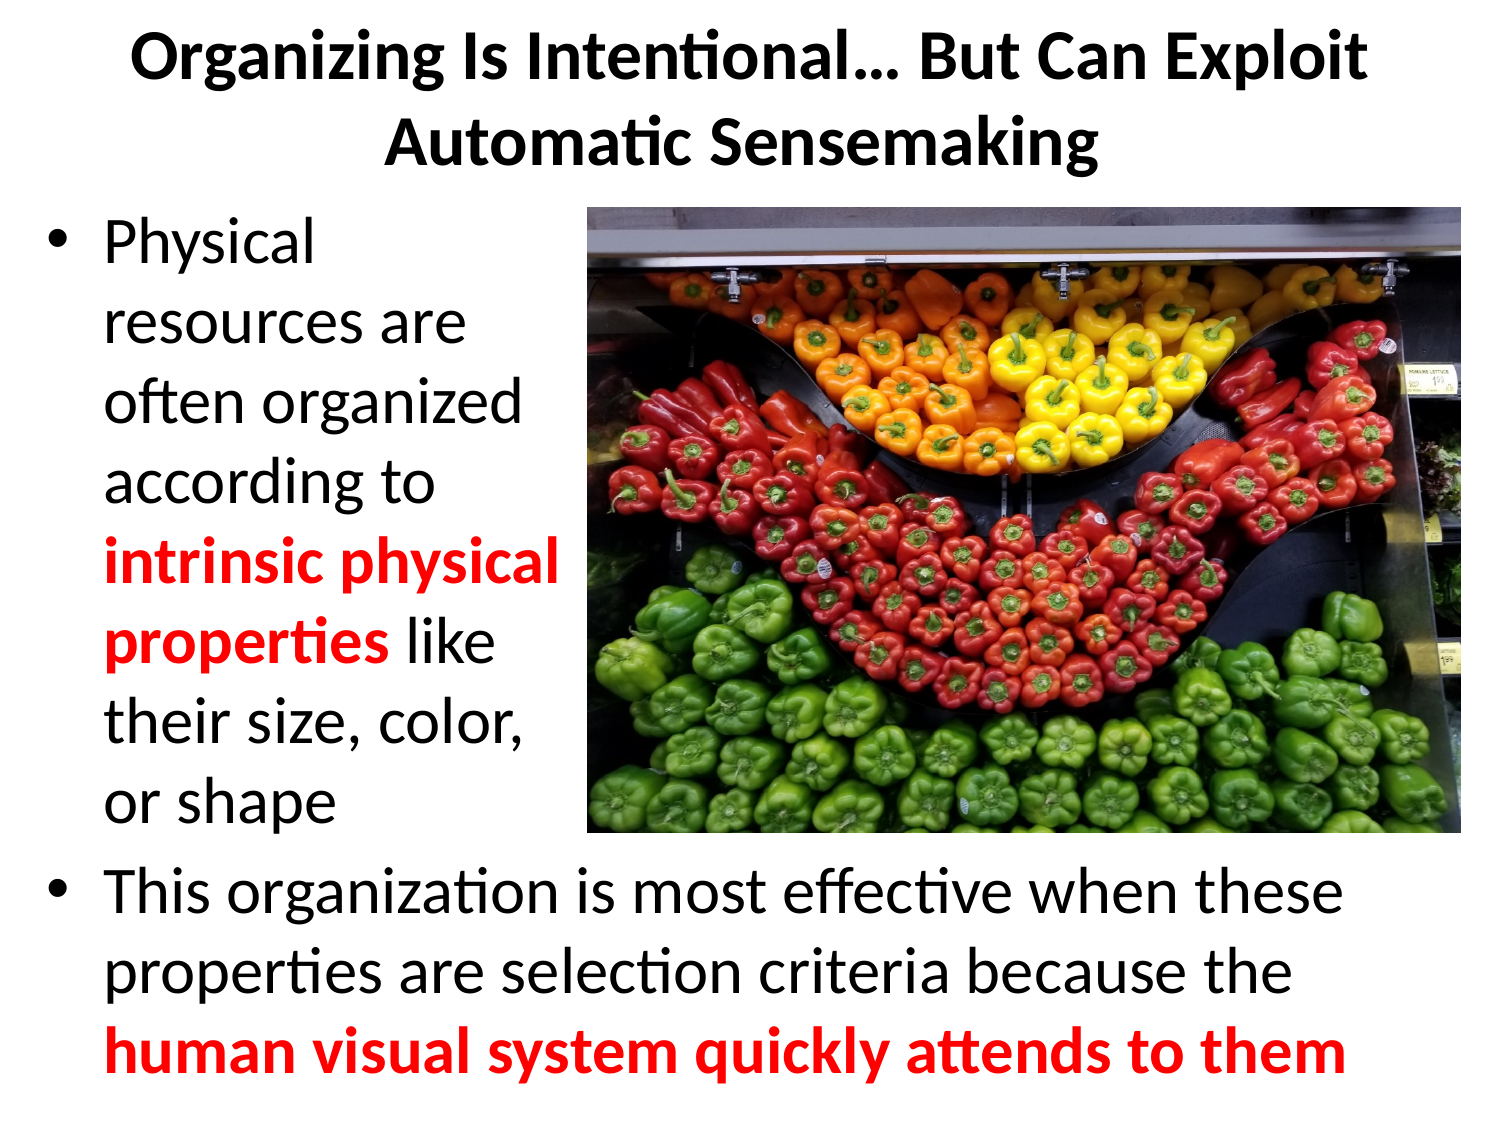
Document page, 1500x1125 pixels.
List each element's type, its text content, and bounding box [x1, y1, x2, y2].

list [587, 207, 1461, 834]
text_box This organization is most effective when these properties are selection criteria because the human visual system quickly attends to them [32, 839, 1468, 1095]
text_box Physical resources are often organized according to intrinsic physical properties like their size, color, or shape [32, 189, 595, 839]
title Organizing Is Intentional… But Can Exploit Automatic Sensemaking [75, 0, 1425, 188]
